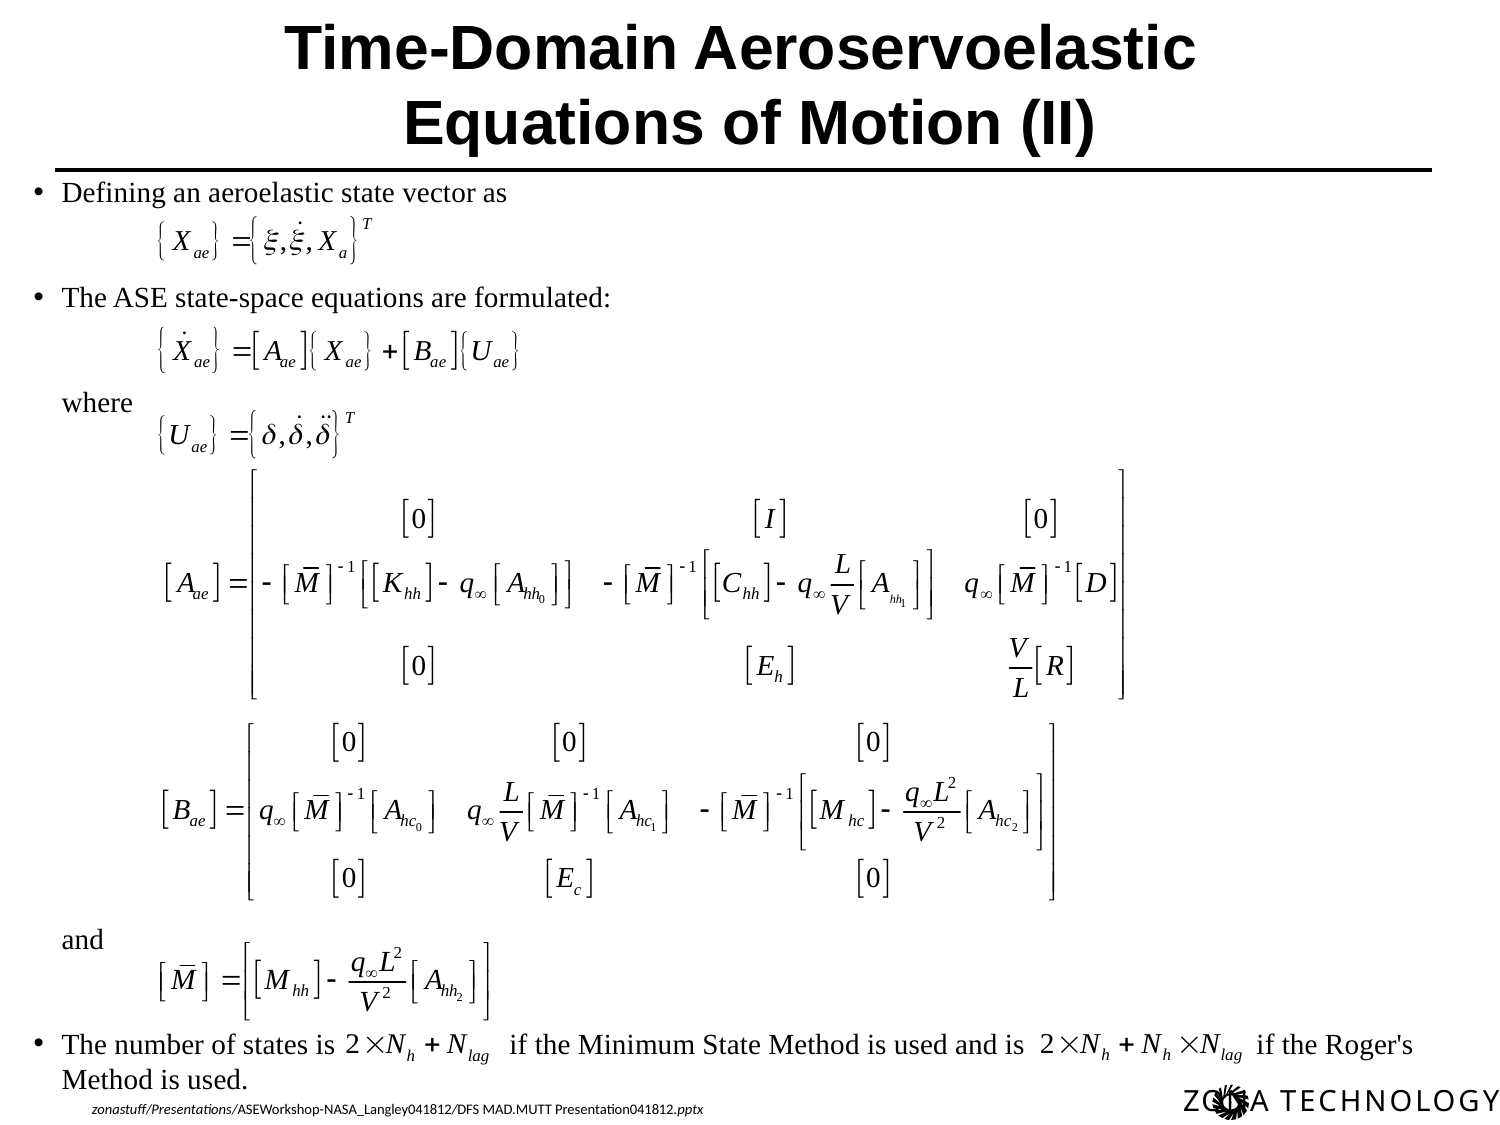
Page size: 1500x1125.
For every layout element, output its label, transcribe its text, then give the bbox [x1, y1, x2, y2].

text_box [161, 465, 1136, 705]
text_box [341, 1026, 495, 1071]
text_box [154, 211, 378, 270]
text_box Defining an aeroelastic state vector as The ASE state-space equations are formulated: where and The number of states is if the Minimum State Method is used and is if the Roger's Method is used. [18, 201, 1466, 1103]
text_box Time-Domain Aeroservoelastic Equations of Motion (II) [0, 0, 1500, 163]
text_box Defining an aeroelastic state vector as The ASE state-space equations are formulated: where and The number of states is if the Minimum State Method is used and is if the Roger's Method is used. [18, 166, 1466, 199]
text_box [153, 936, 500, 1028]
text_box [158, 717, 1067, 907]
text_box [155, 405, 361, 464]
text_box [1035, 1026, 1249, 1070]
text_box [155, 326, 529, 379]
